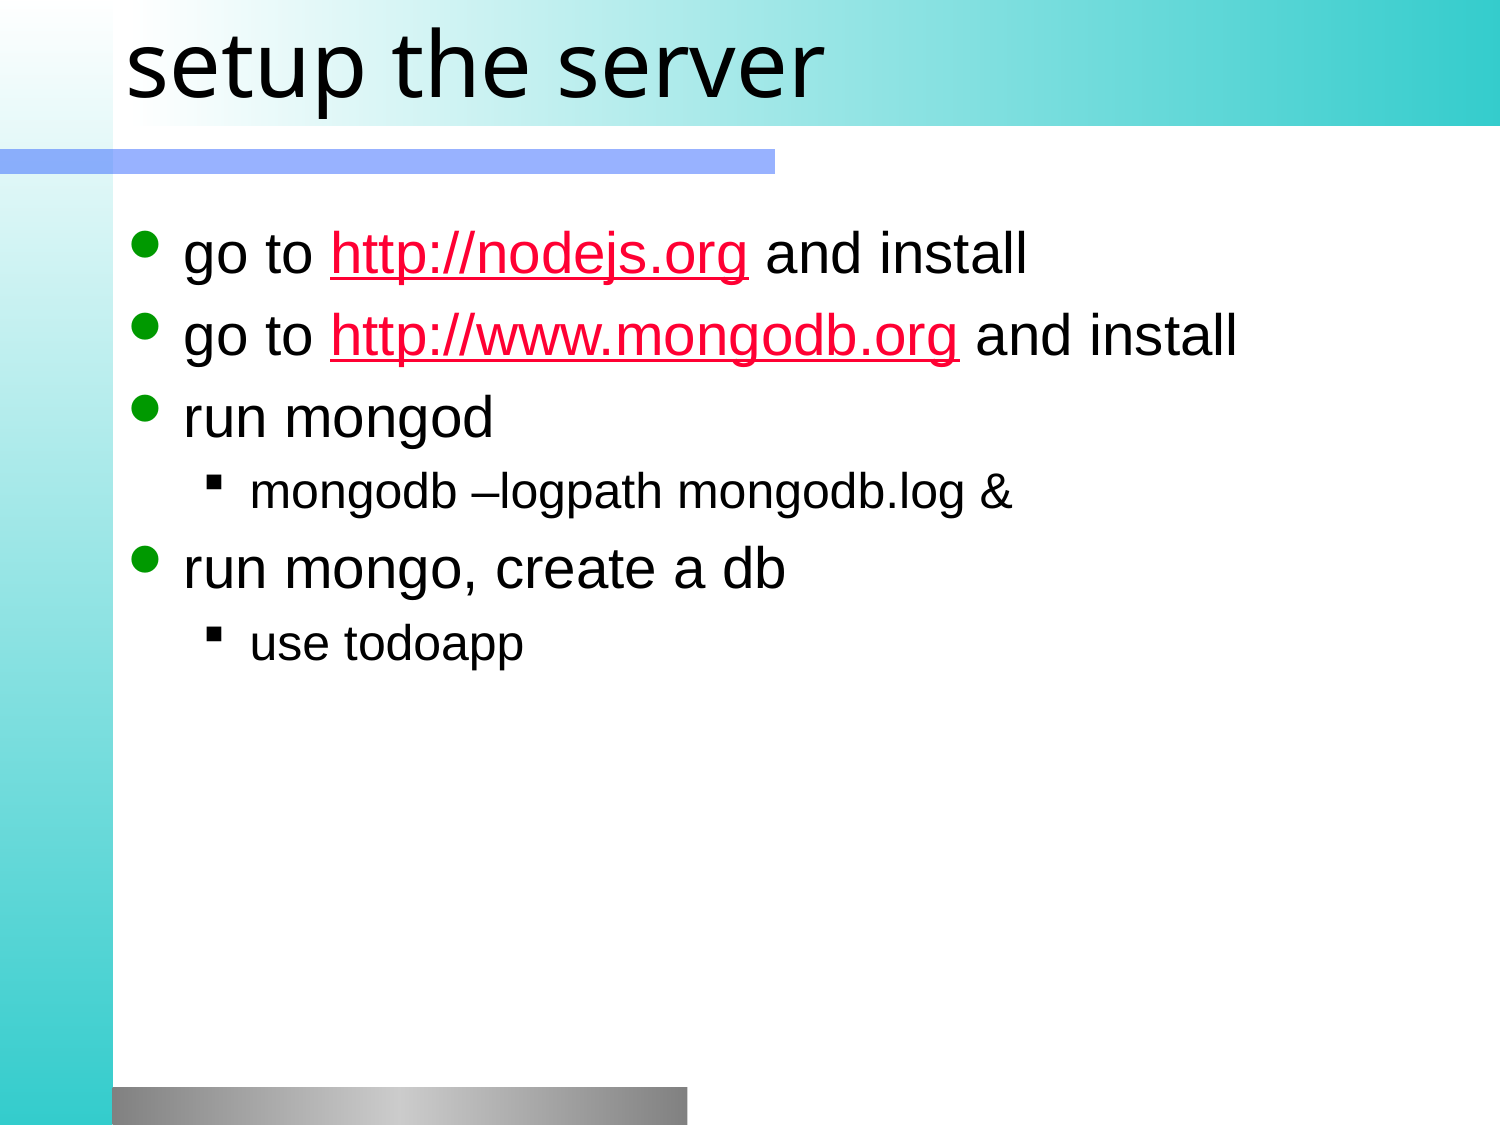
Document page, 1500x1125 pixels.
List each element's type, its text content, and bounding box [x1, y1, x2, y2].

title setup the server [110, 0, 1424, 126]
list go to http://nodejs.org and install go to http://www.mongodb.org and install run mongod mongodb –logpath mongodb.log & run mongo, create a db use todoapp [112, 207, 1388, 1073]
